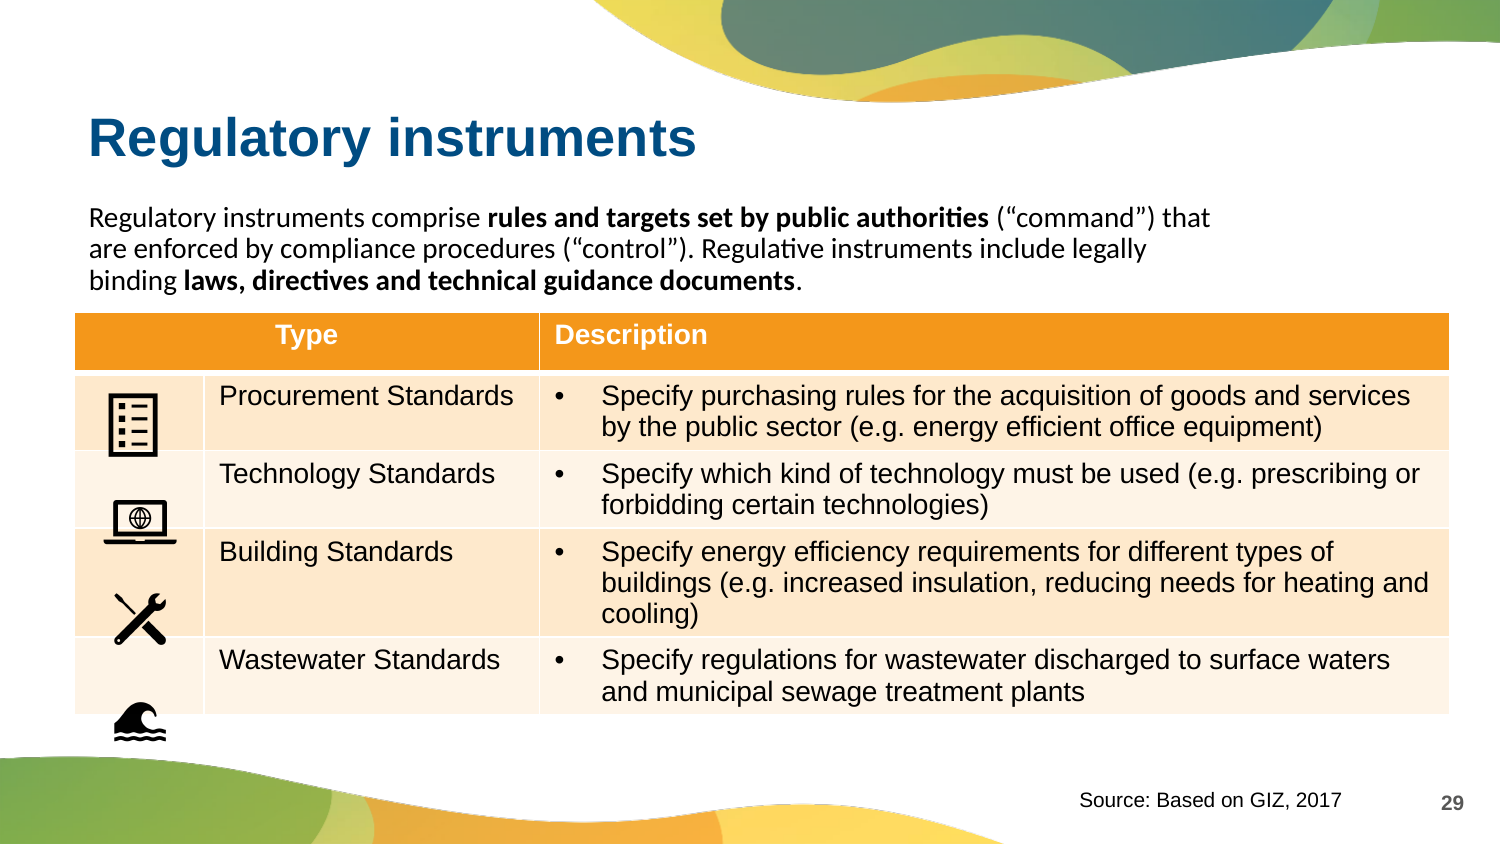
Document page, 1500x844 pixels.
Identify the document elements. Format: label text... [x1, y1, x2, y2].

slide_number 29 [1141, 780, 1480, 826]
picture [102, 484, 178, 560]
list Regulatory instruments comprise rules and targets set by public authorities (“command”) that are enforced by compliance procedures (“control”). Regulative instruments include legally binding laws, directives and technical guidance documents. [73, 194, 1251, 311]
table_cell Wastewater Standards [205, 638, 539, 714]
table_cell [75, 638, 203, 714]
picture [0, 691, 1500, 844]
table_cell Specify regulations for wastewater discharged to surface waters and municipal sewage treatment plants [540, 638, 1449, 714]
table_cell Procurement Standards [205, 376, 539, 450]
table_cell Specify energy efficiency requirements for different types of buildings (e.g. increased insulation, reducing needs for heating and cooling) [540, 529, 1449, 636]
table_header Description [540, 313, 1449, 370]
table_header Type [75, 313, 539, 370]
text_box Source: Based on GIZ, 2017 [1064, 779, 1358, 820]
title Regulatory instruments [73, 94, 1480, 184]
table_cell [75, 376, 203, 450]
table_cell [75, 451, 203, 527]
table_cell Specify purchasing rules for the acquisition of goods and services by the public sector (e.g. energy efficient office equipment) [540, 376, 1449, 450]
picture [0, 0, 1500, 120]
picture [109, 588, 171, 650]
picture [95, 387, 171, 463]
table_cell [75, 529, 203, 636]
table_cell Specify which kind of technology must be used (e.g. prescribing or forbidding certain technologies) [540, 451, 1449, 527]
table_cell Building Standards [205, 529, 539, 636]
table_cell Technology Standards [205, 451, 539, 527]
